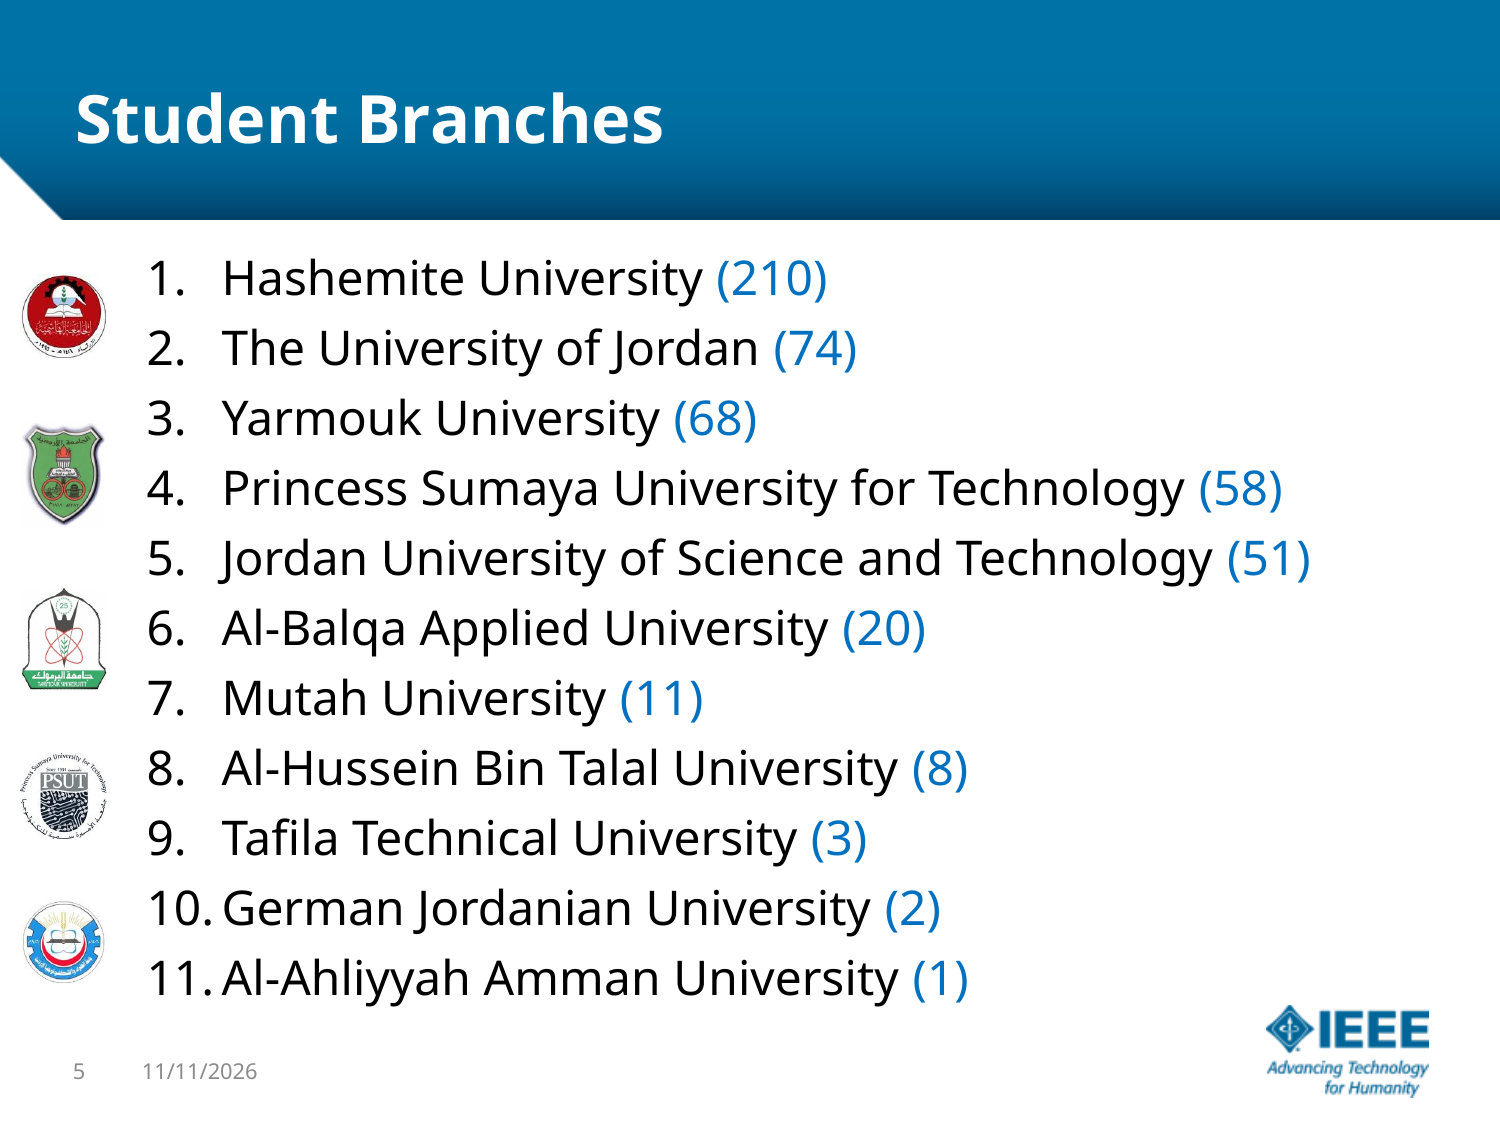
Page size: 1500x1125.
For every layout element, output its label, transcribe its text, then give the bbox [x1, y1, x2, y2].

title Student Branches [60, 32, 1436, 202]
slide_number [141, 1042, 412, 1103]
slide_number 5 [72, 1042, 132, 1103]
picture [0, 158, 1500, 1125]
list Hashemite University (210) The University of Jordan (74) Yarmouk University (68) Princess Sumaya University for Technology (58) Jordan University of Science and Technology (51) Al-Balqa Applied University (20) Mutah University (11) Al-Hussein Bin Talal University (8) Tafila Technical University (3) German Jordanian University (2) Al-Ahliyyah Amman University (1) [131, 240, 1473, 1023]
